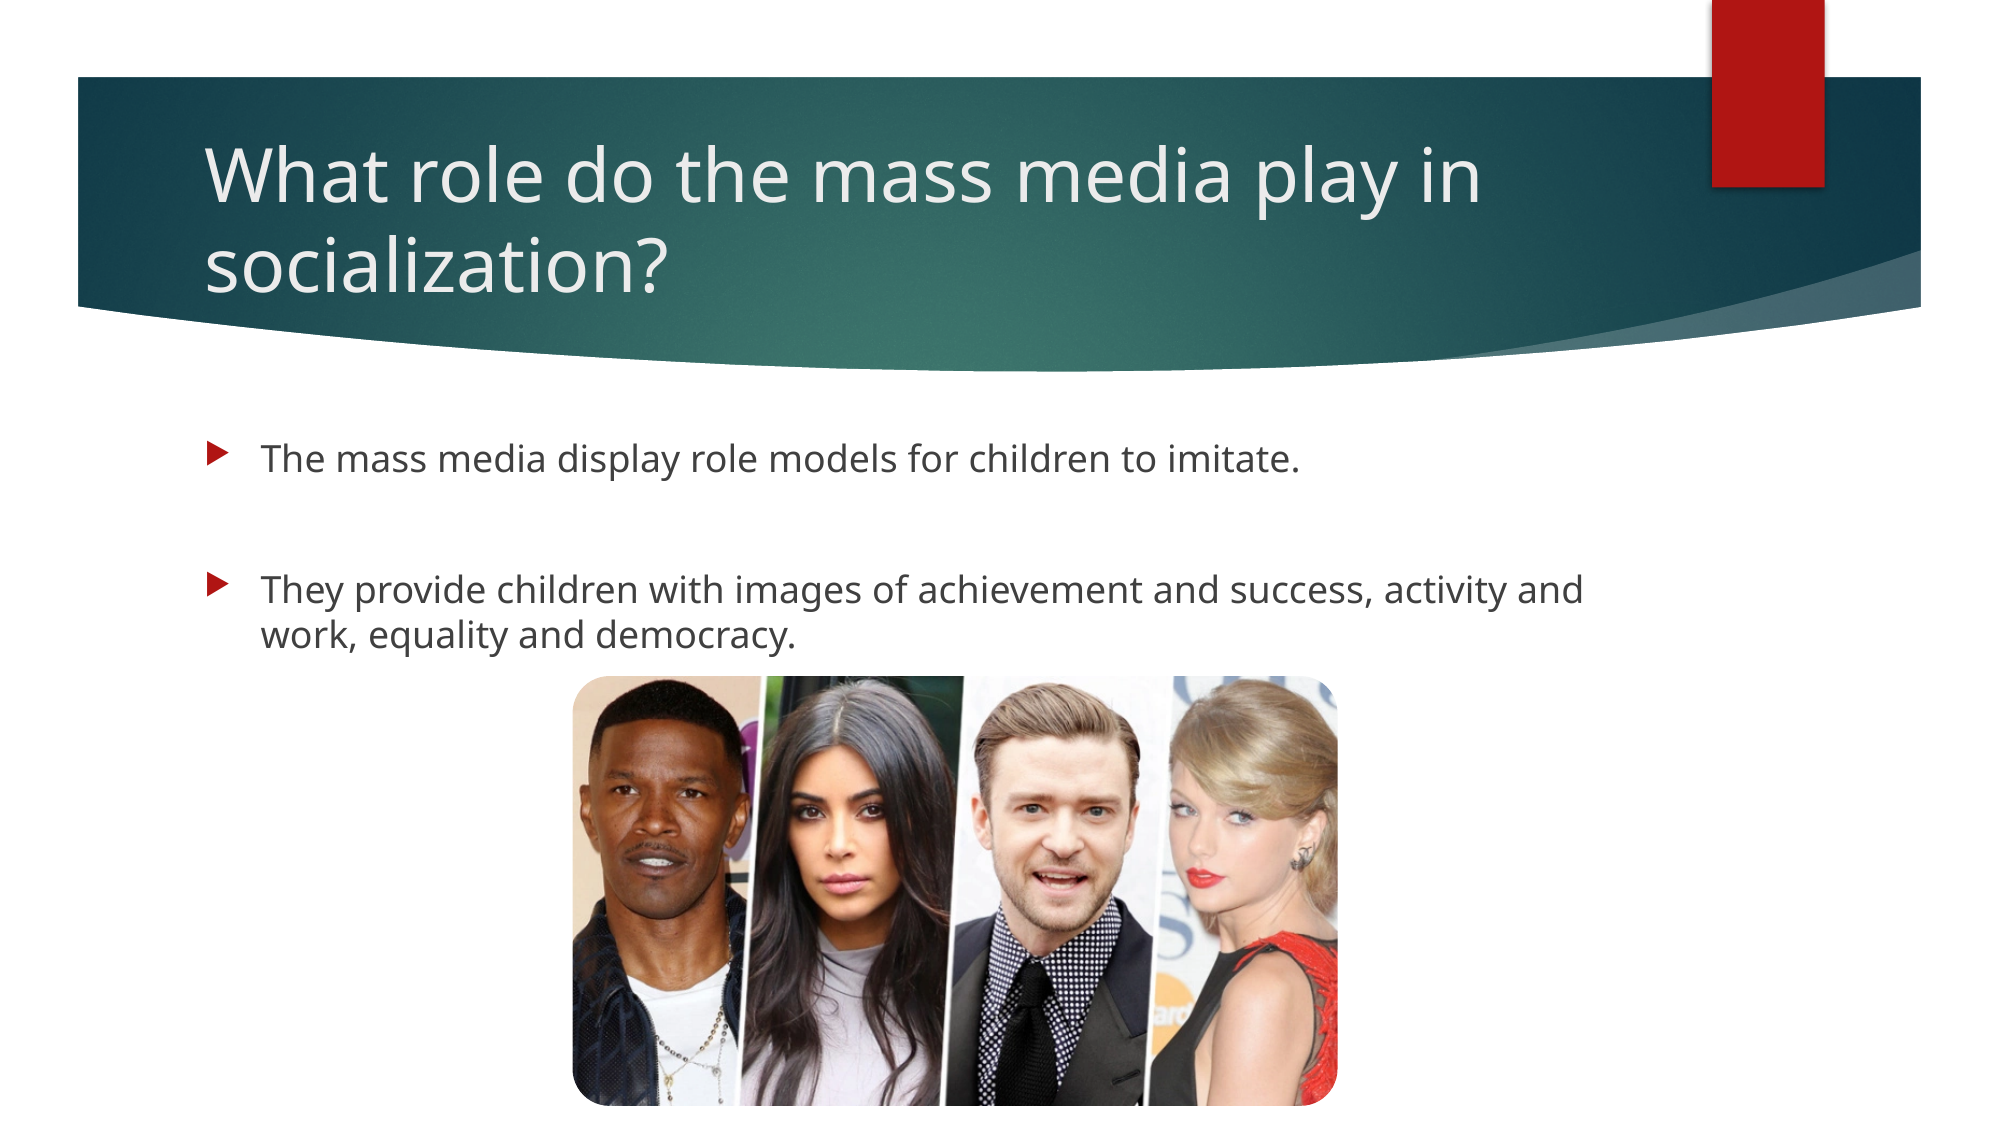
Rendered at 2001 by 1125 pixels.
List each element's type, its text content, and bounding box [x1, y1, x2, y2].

list The mass media display role models for children to imitate. They provide children with images of achievement and success, activity and work, equality and democracy. [189, 427, 1638, 988]
title What role do the mass media play in socialization? [189, 159, 1638, 276]
picture [572, 675, 1338, 1107]
